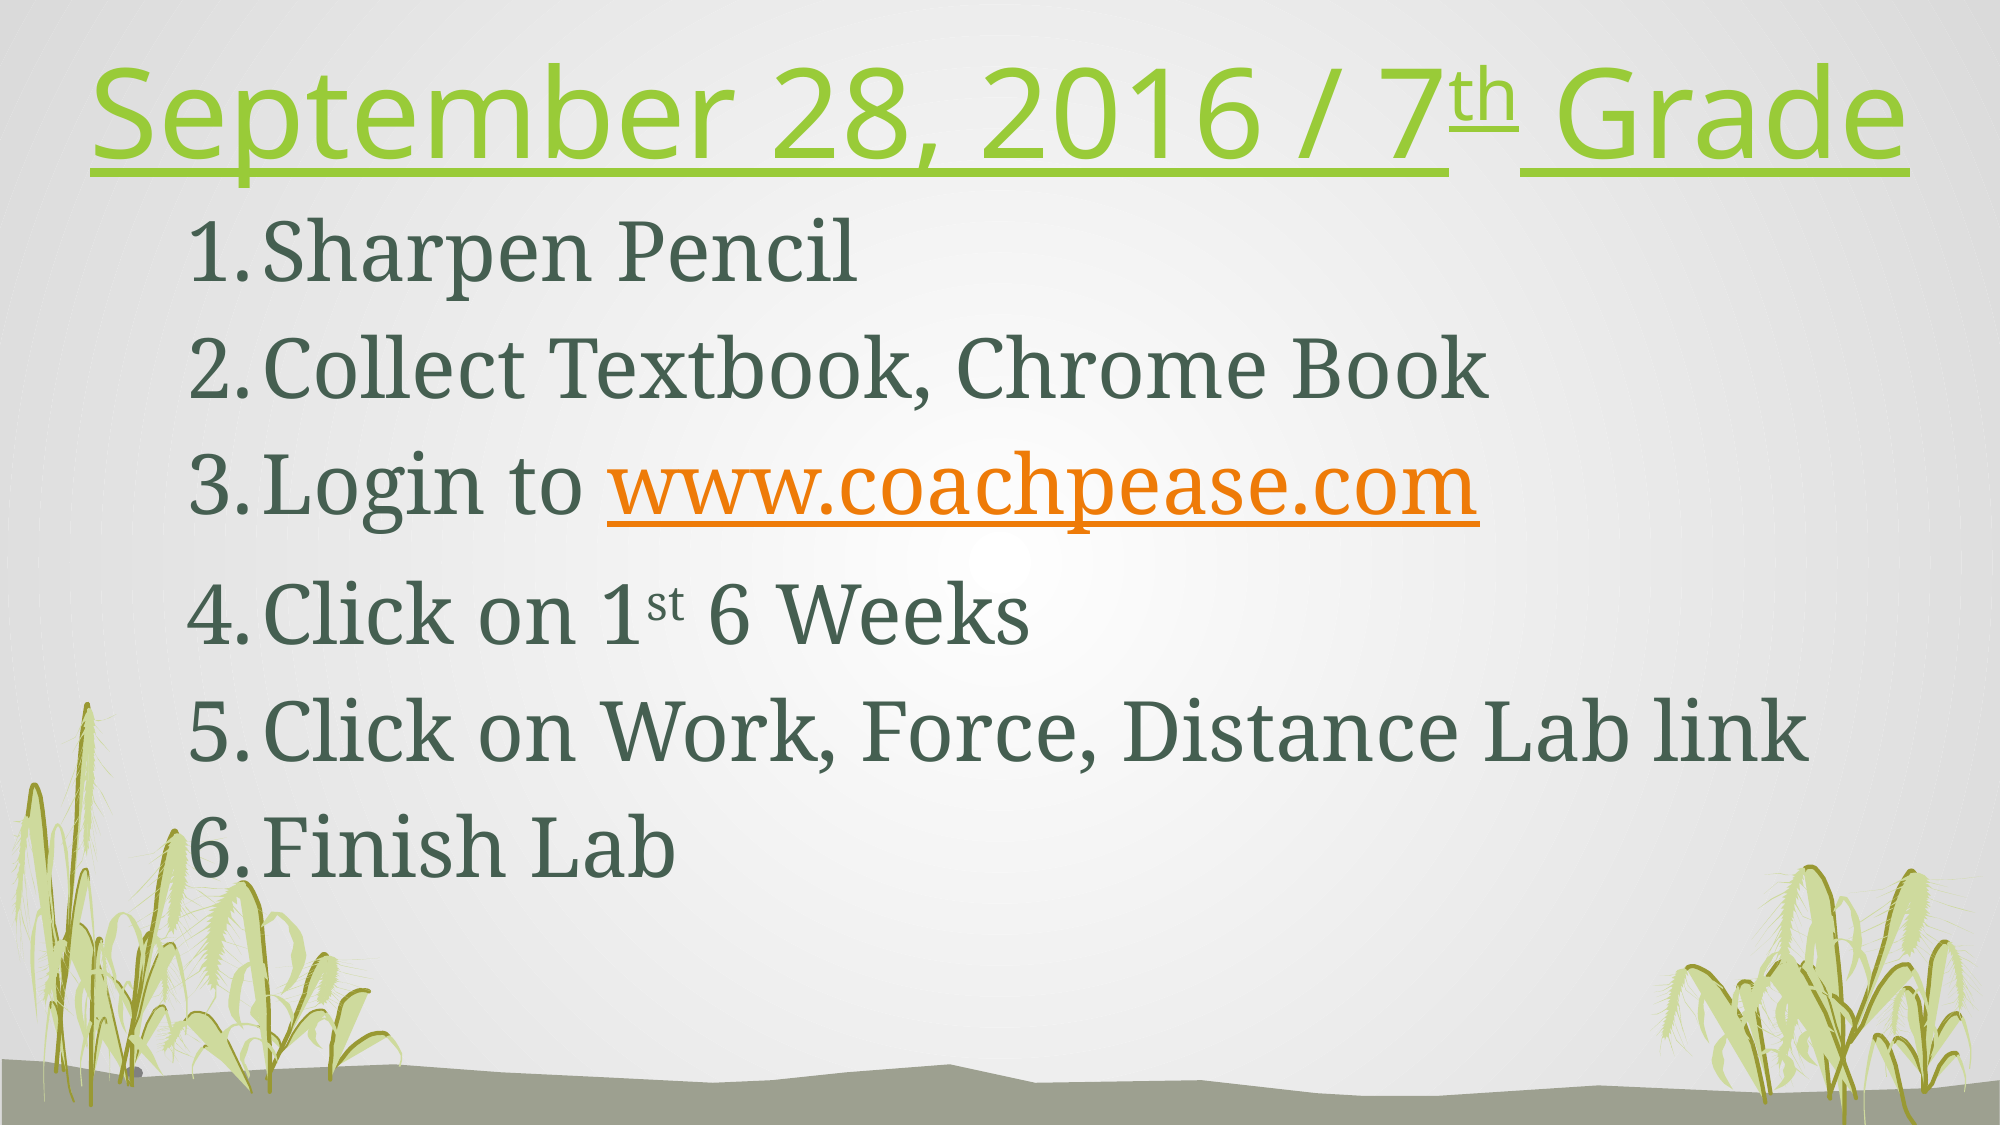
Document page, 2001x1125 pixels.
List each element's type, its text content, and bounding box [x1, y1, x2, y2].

subtitle Sharpen Pencil Collect Textbook, Chrome Book Login to www.coachpease.com Click on 1st 6 Weeks Click on Work, Force, Distance Lab link Finish Lab [171, 191, 1950, 1102]
title September 28, 2016 / 7th Grade [0, 0, 2000, 191]
